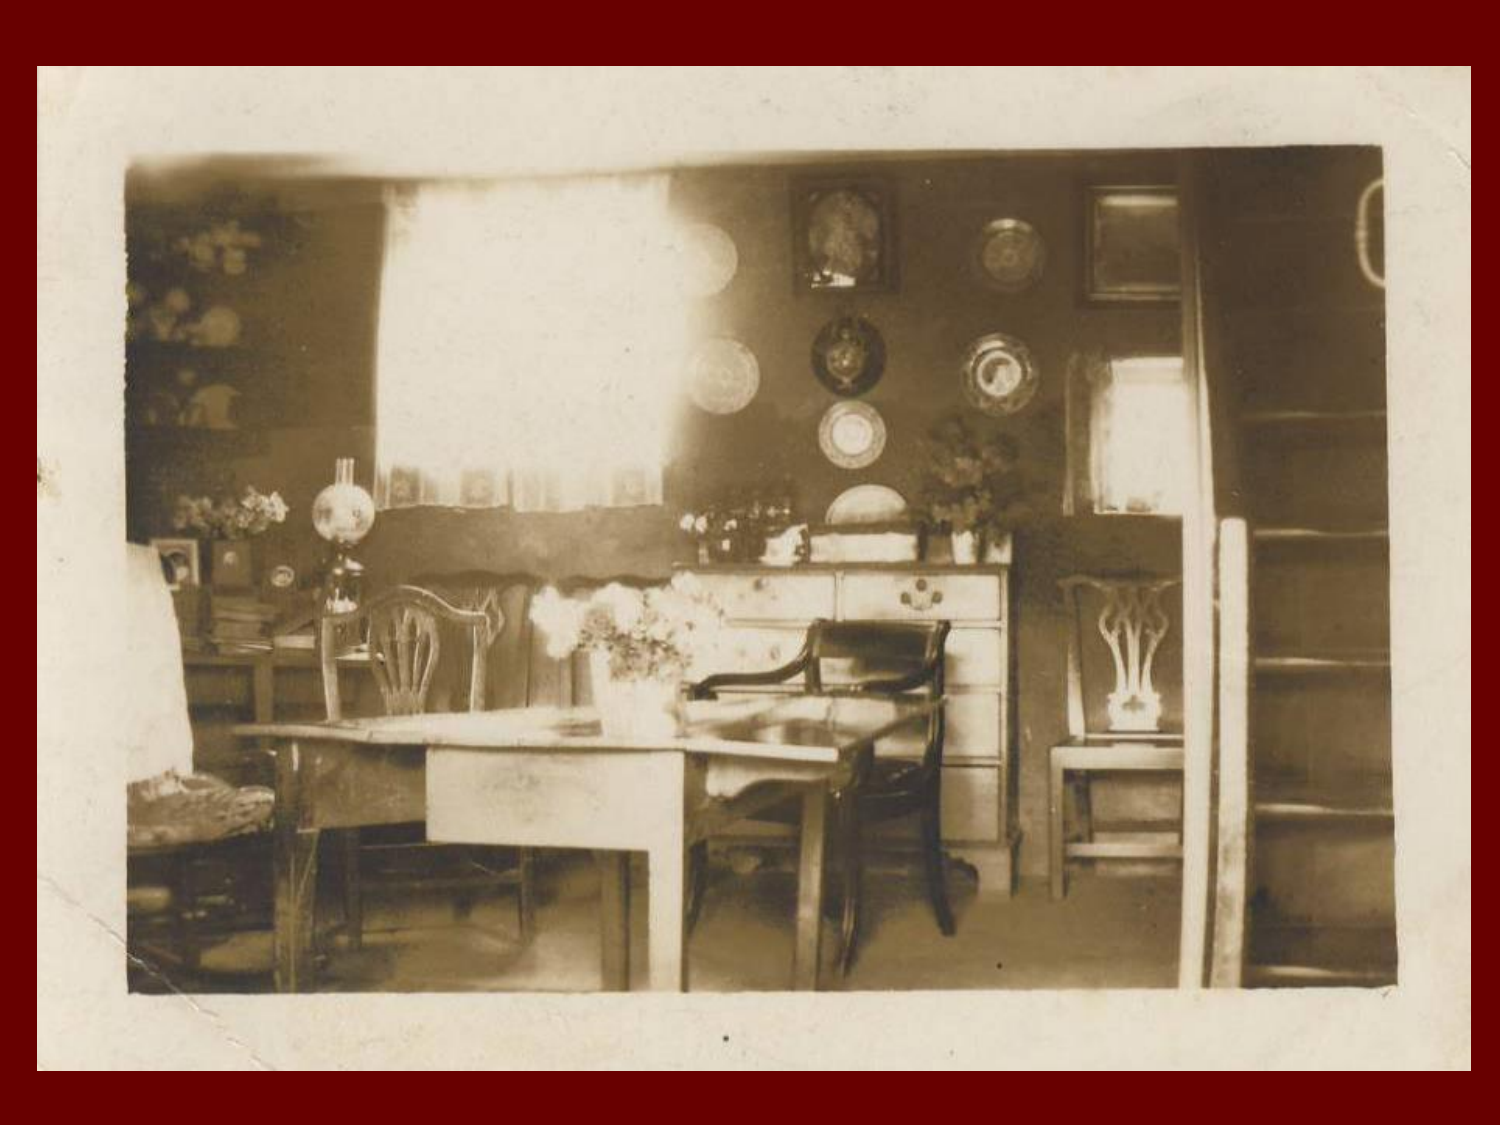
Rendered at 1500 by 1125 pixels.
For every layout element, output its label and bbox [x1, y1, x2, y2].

picture [37, 66, 1471, 1071]
